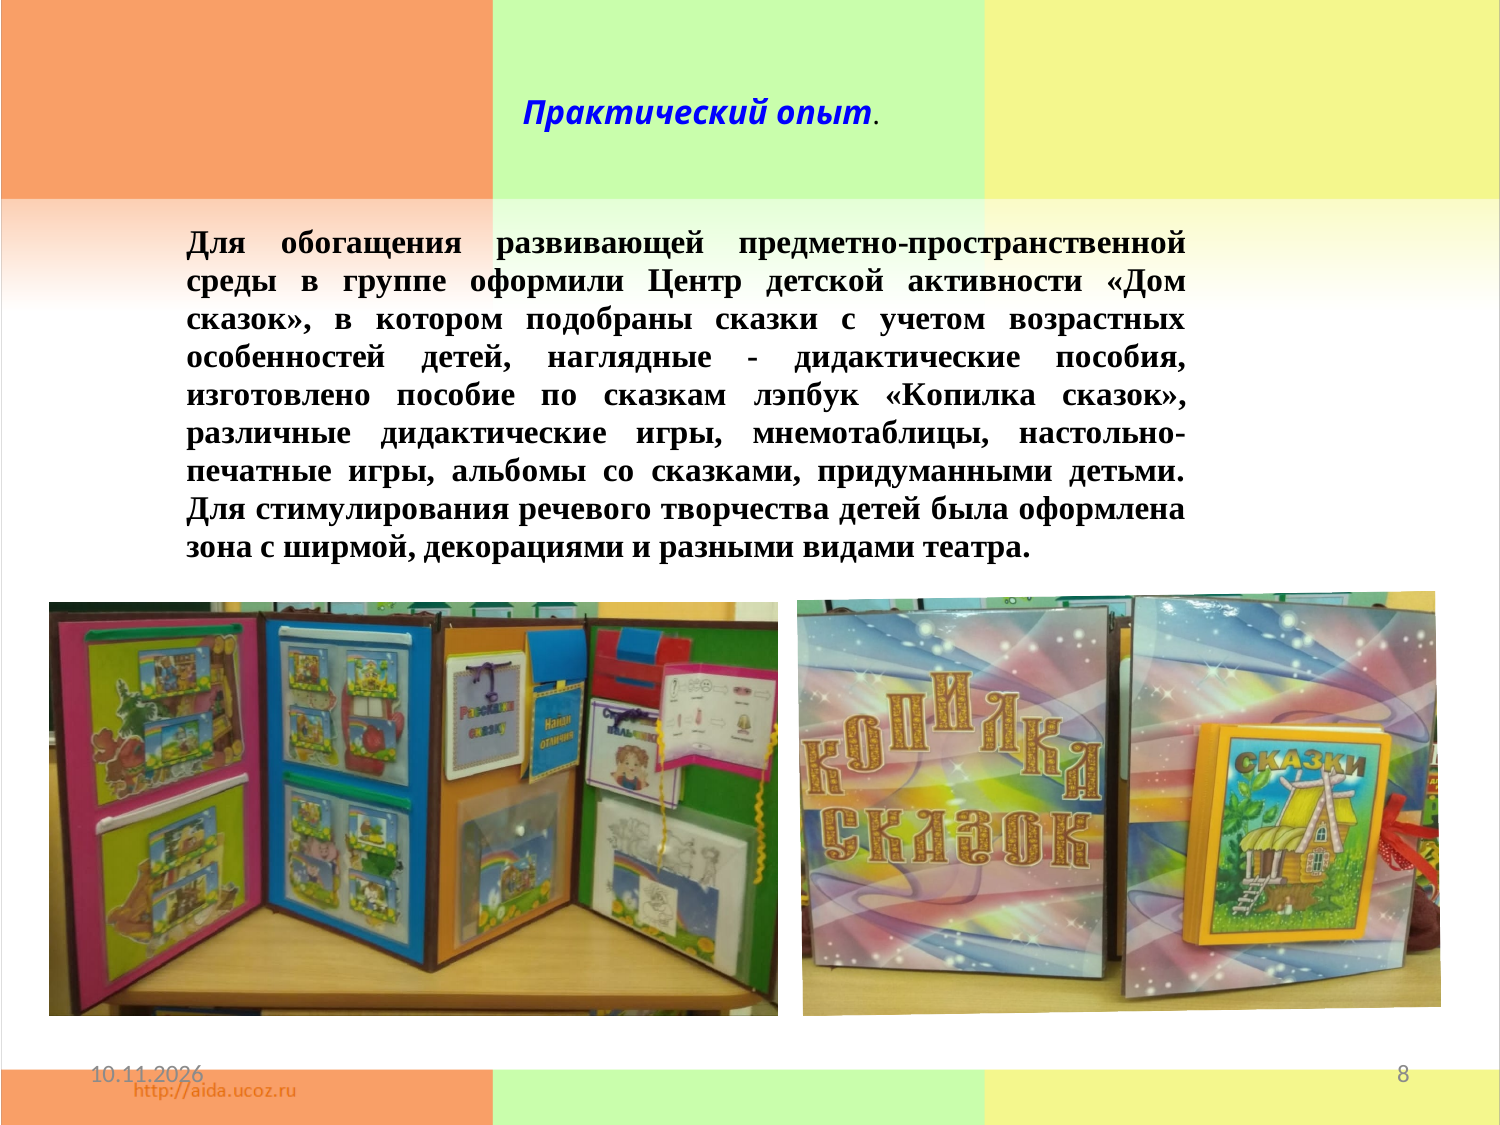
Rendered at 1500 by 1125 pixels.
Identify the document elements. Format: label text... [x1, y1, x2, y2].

text_box Практический опыт. [70, 84, 1500, 139]
text_box 29.05.2023 [74, 1042, 425, 1103]
text_box <номер> [1074, 1042, 1425, 1103]
picture [0, 0, 1500, 1125]
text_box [66, 224, 1419, 603]
